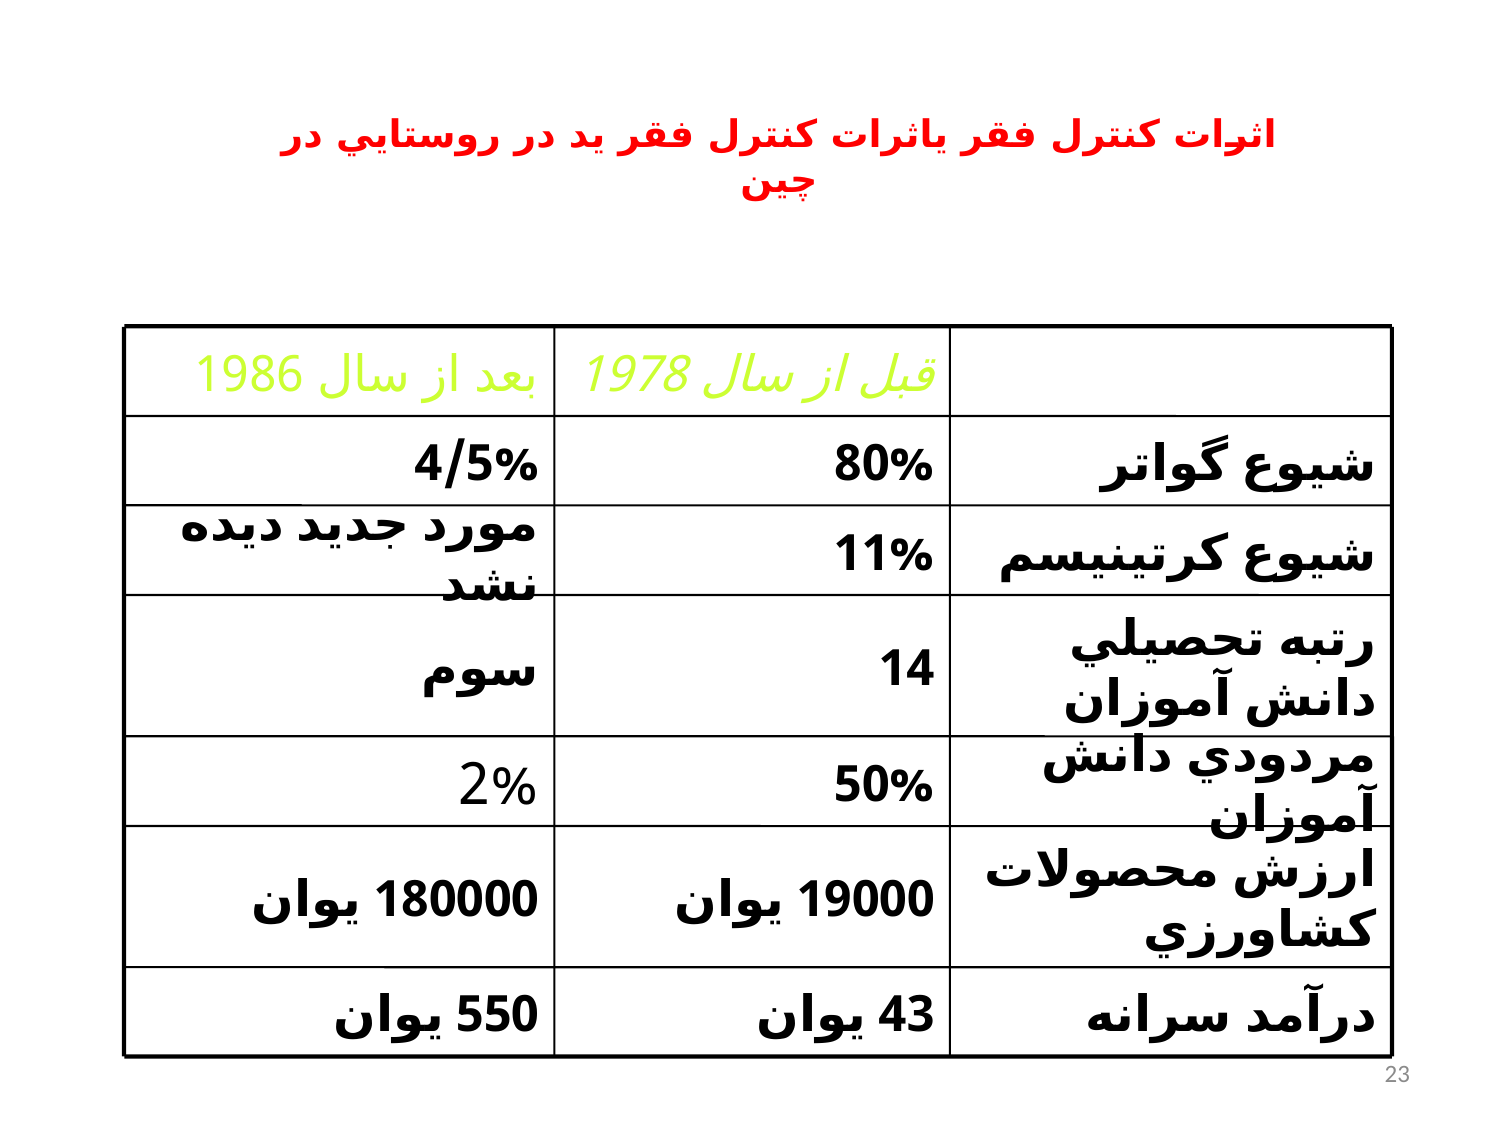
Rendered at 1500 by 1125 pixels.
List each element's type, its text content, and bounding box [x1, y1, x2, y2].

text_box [123, 326, 1393, 1057]
subtitle اثرات كنترل فقر ياثرات كنترل فقر يد در روستايي در چين [253, 101, 1304, 208]
slide_number 23 [1074, 1042, 1425, 1103]
